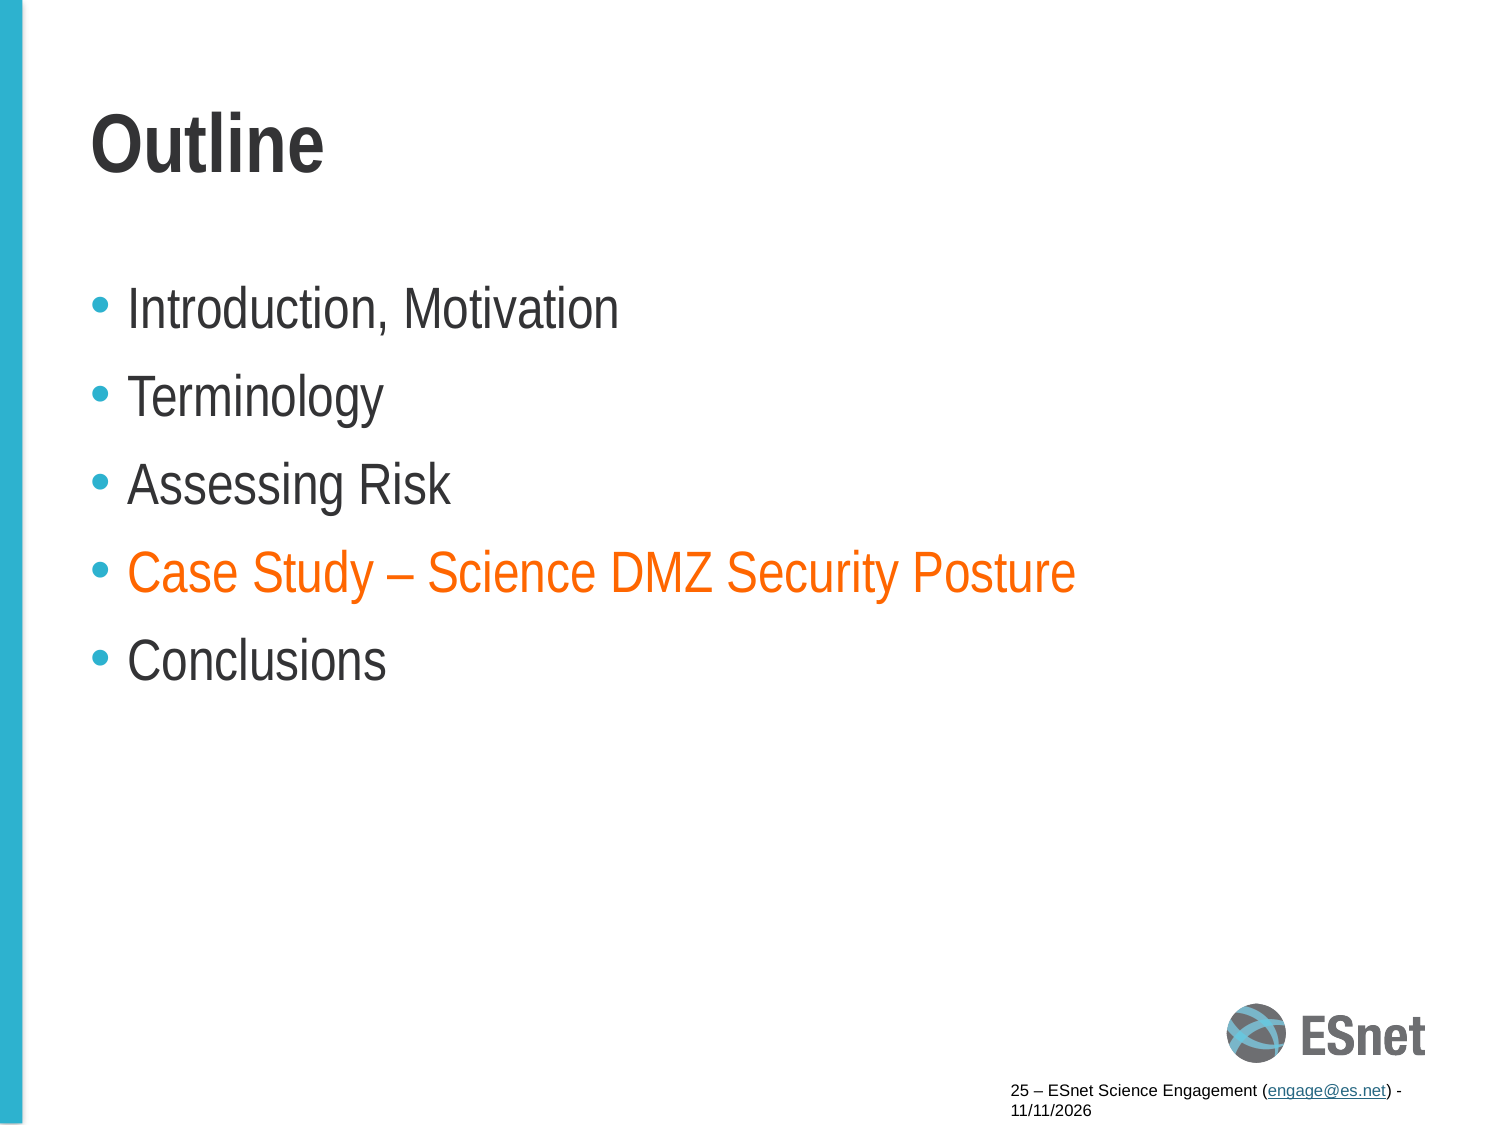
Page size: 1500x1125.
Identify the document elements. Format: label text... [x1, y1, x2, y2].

list Introduction, Motivation Terminology Assessing Risk Case Study – Science DMZ Security Posture Conclusions [75, 262, 1425, 976]
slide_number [995, 1084, 1485, 1115]
title Outline [75, 45, 1425, 233]
picture [1226, 1003, 1425, 1063]
